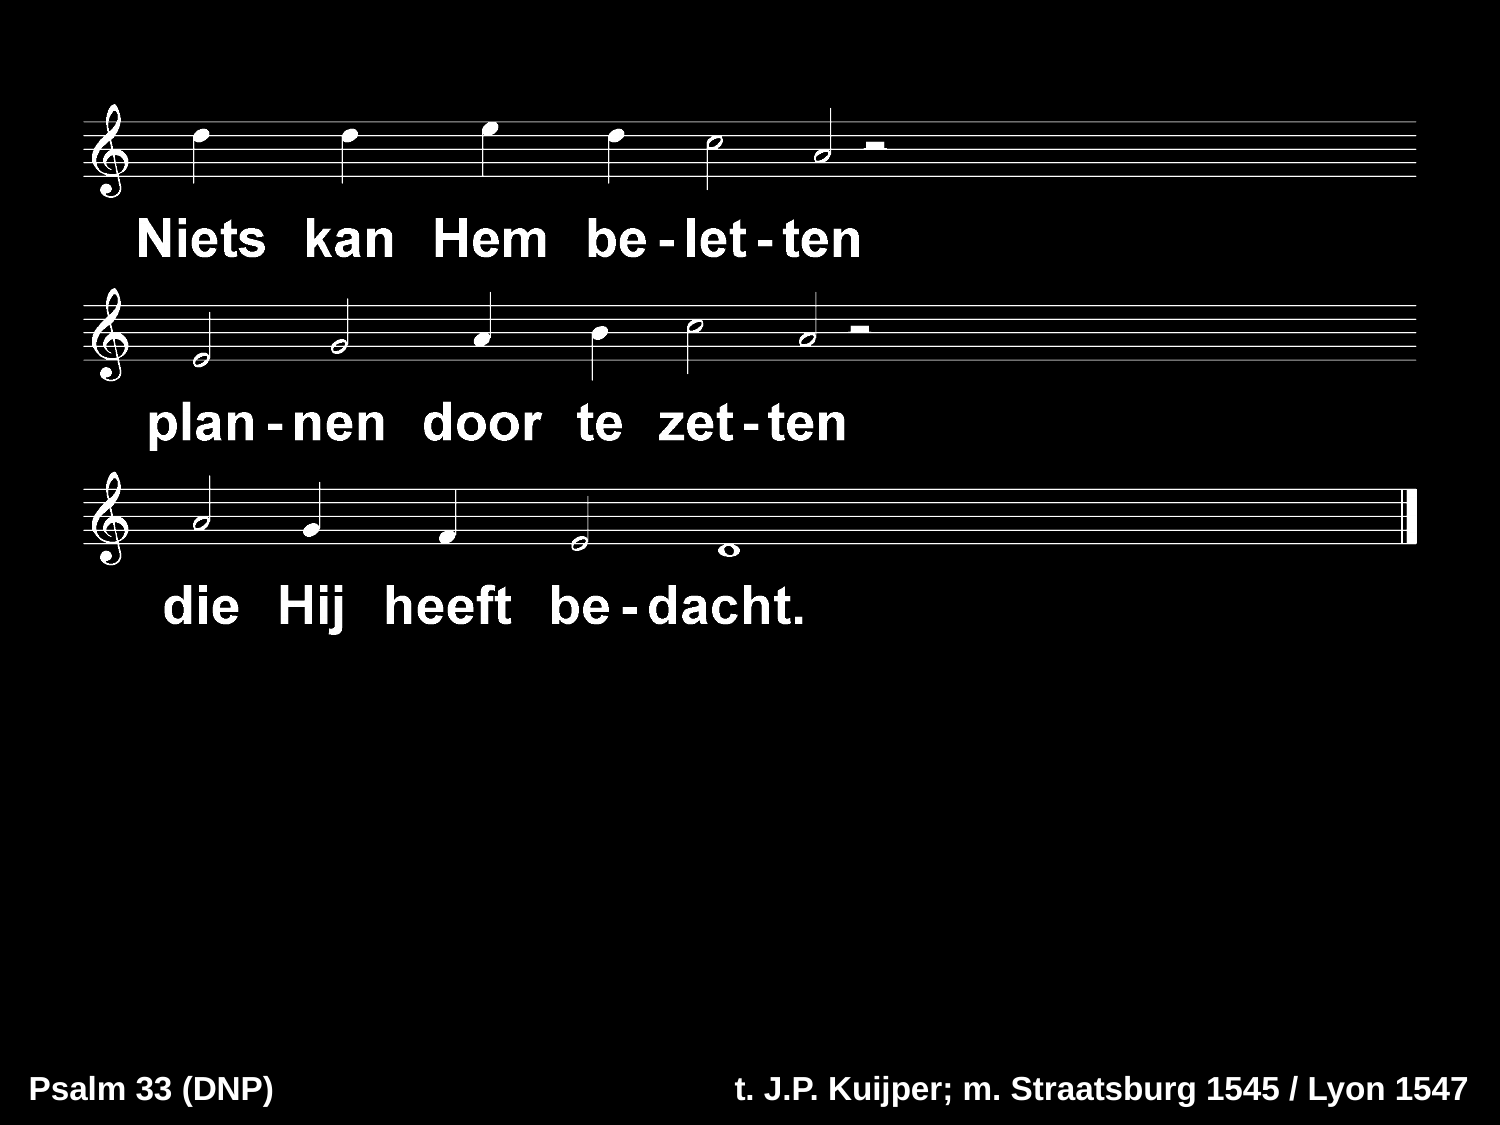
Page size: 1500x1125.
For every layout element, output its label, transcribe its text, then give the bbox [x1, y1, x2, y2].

picture [83, 103, 1417, 635]
text_box Psalm 33 (DNP) t. J.P. Kuijper; m. Straatsburg 1545 / Lyon 1547 [13, 1059, 1495, 1115]
